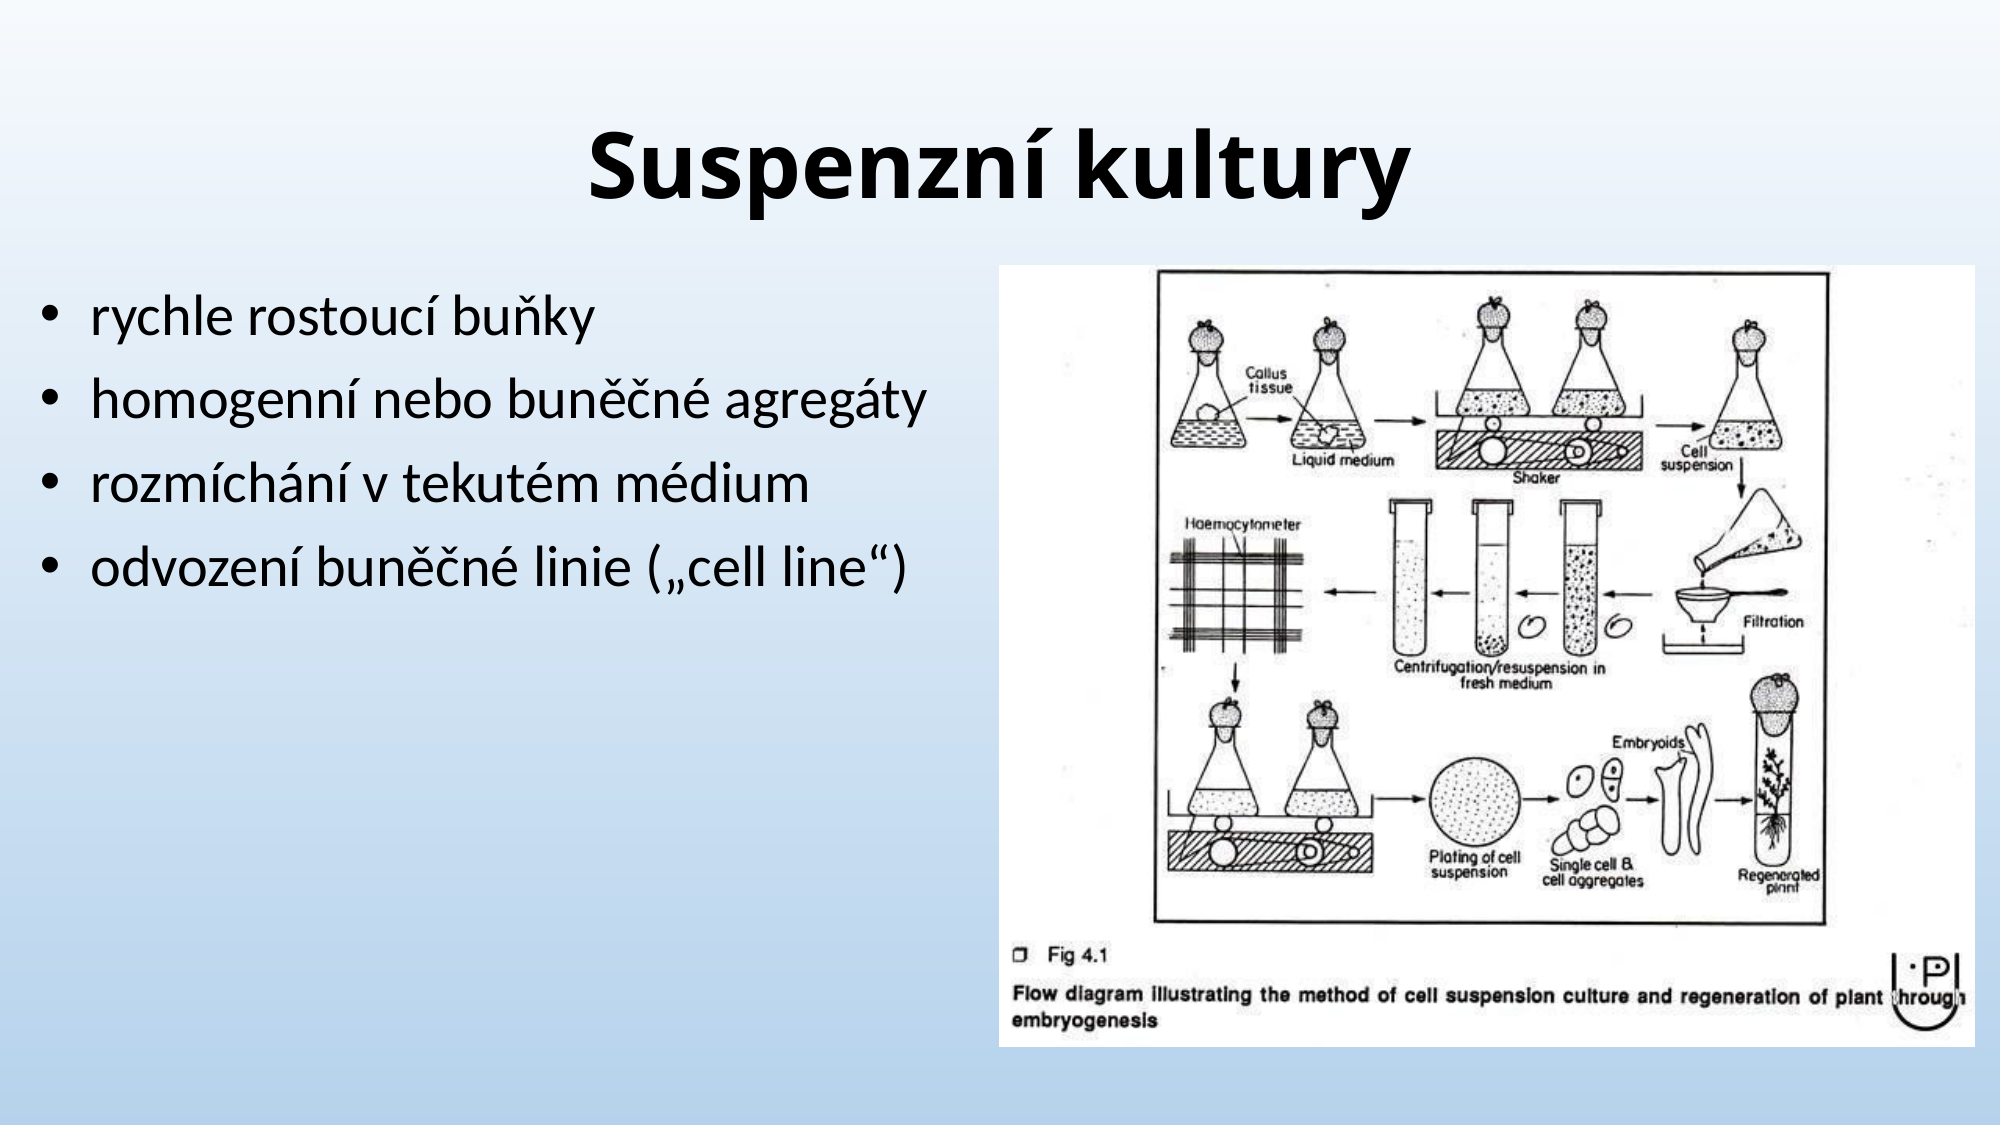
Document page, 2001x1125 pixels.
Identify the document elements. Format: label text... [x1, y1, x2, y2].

picture [999, 265, 1975, 1047]
title Suspenzní kultury [137, 59, 1863, 278]
list rychle rostoucí buňky homogenní nebo buněčné agregáty rozmíchání v tekutém médium odvození buněčné linie („cell line“) [24, 277, 947, 992]
